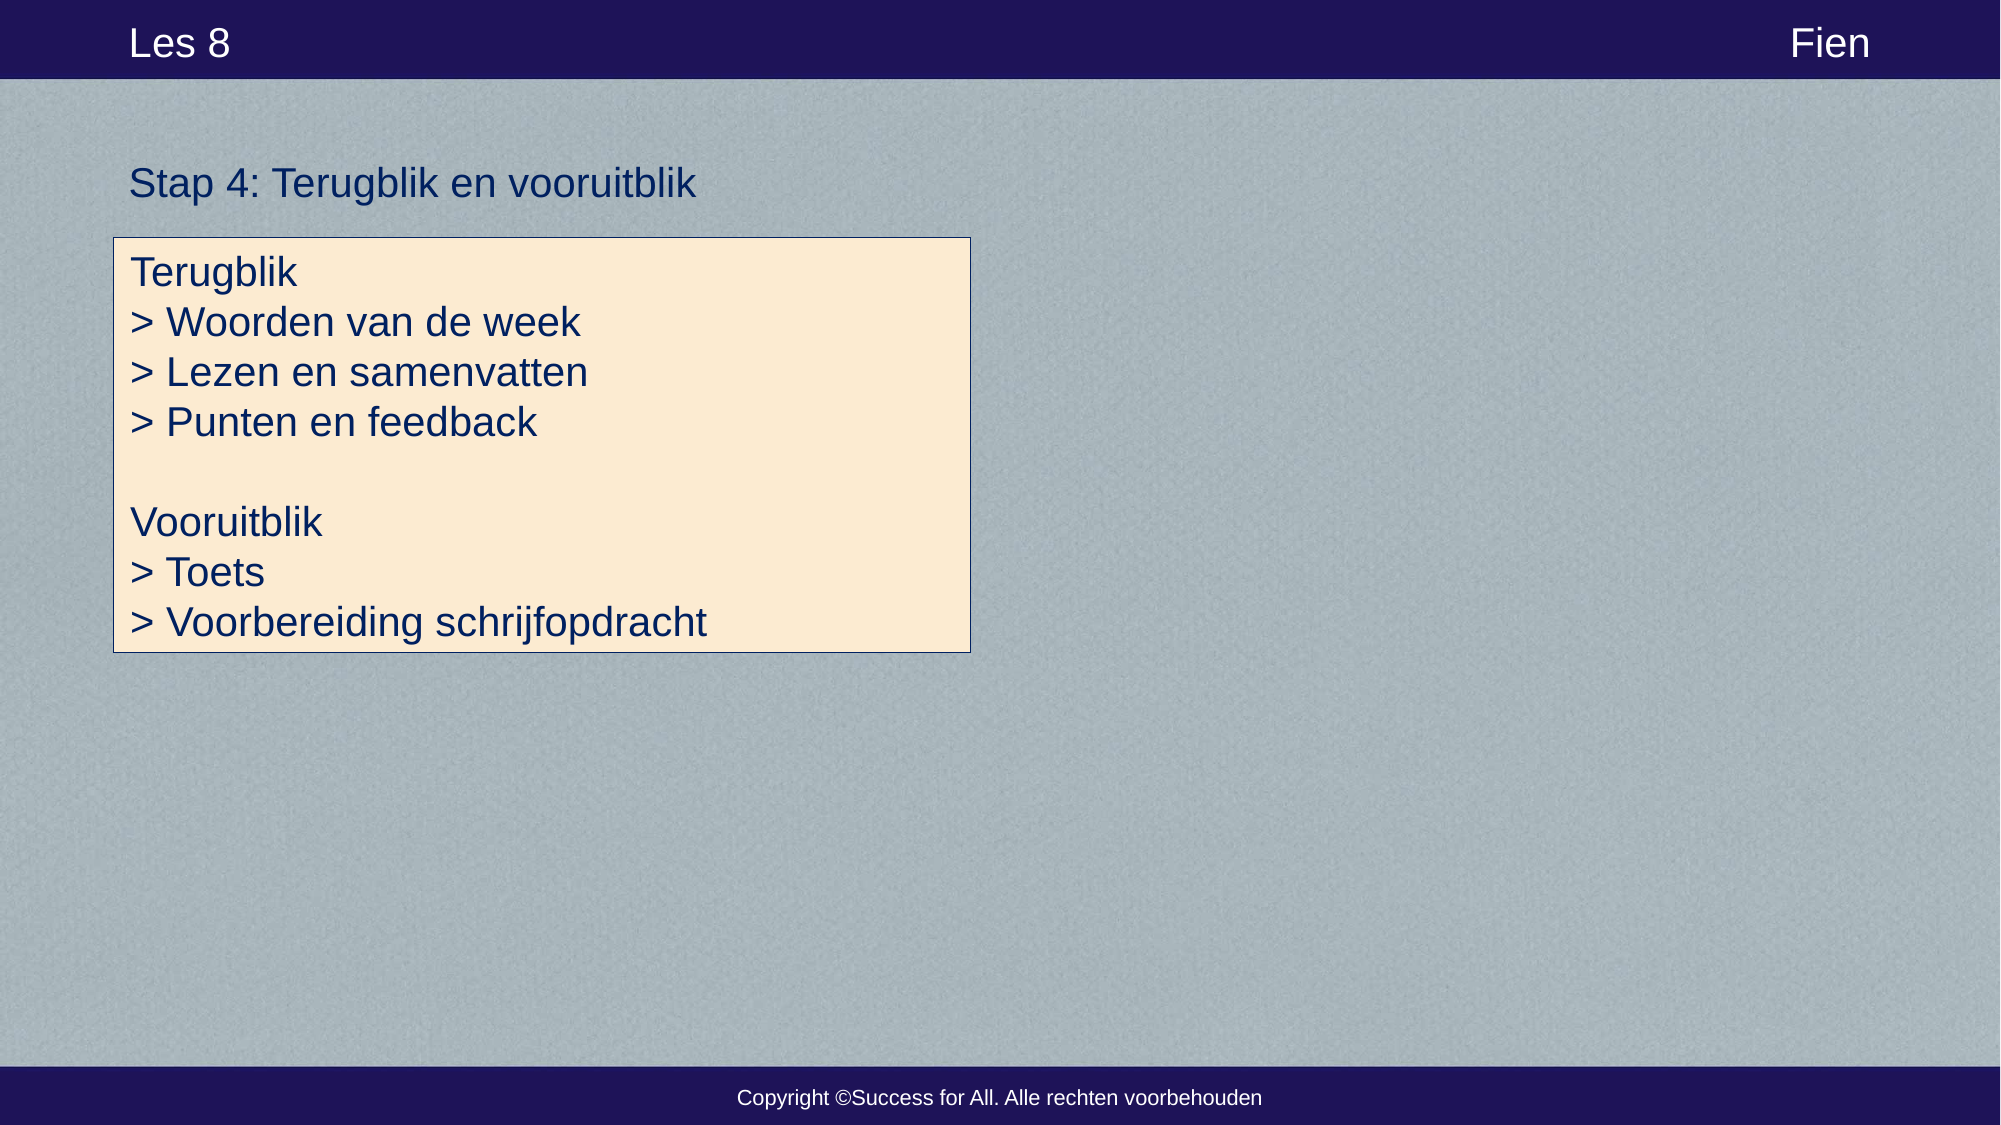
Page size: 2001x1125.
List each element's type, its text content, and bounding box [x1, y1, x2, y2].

text_box Les 8 [114, 8, 354, 73]
text_box Copyright ©Success for All. Alle rechten voorbehouden [0, 1076, 2000, 1125]
text_box Stap 4: Terugblik en vooruitblik [114, 148, 907, 214]
text_box Fien [999, 8, 1886, 73]
picture [0, 0, 2001, 1125]
text_box Terugblik > Woorden van de week > Lezen en samenvatten > Punten en feedback Vooruitblik > Toets > Voorbereiding schrijfopdracht [113, 237, 971, 653]
